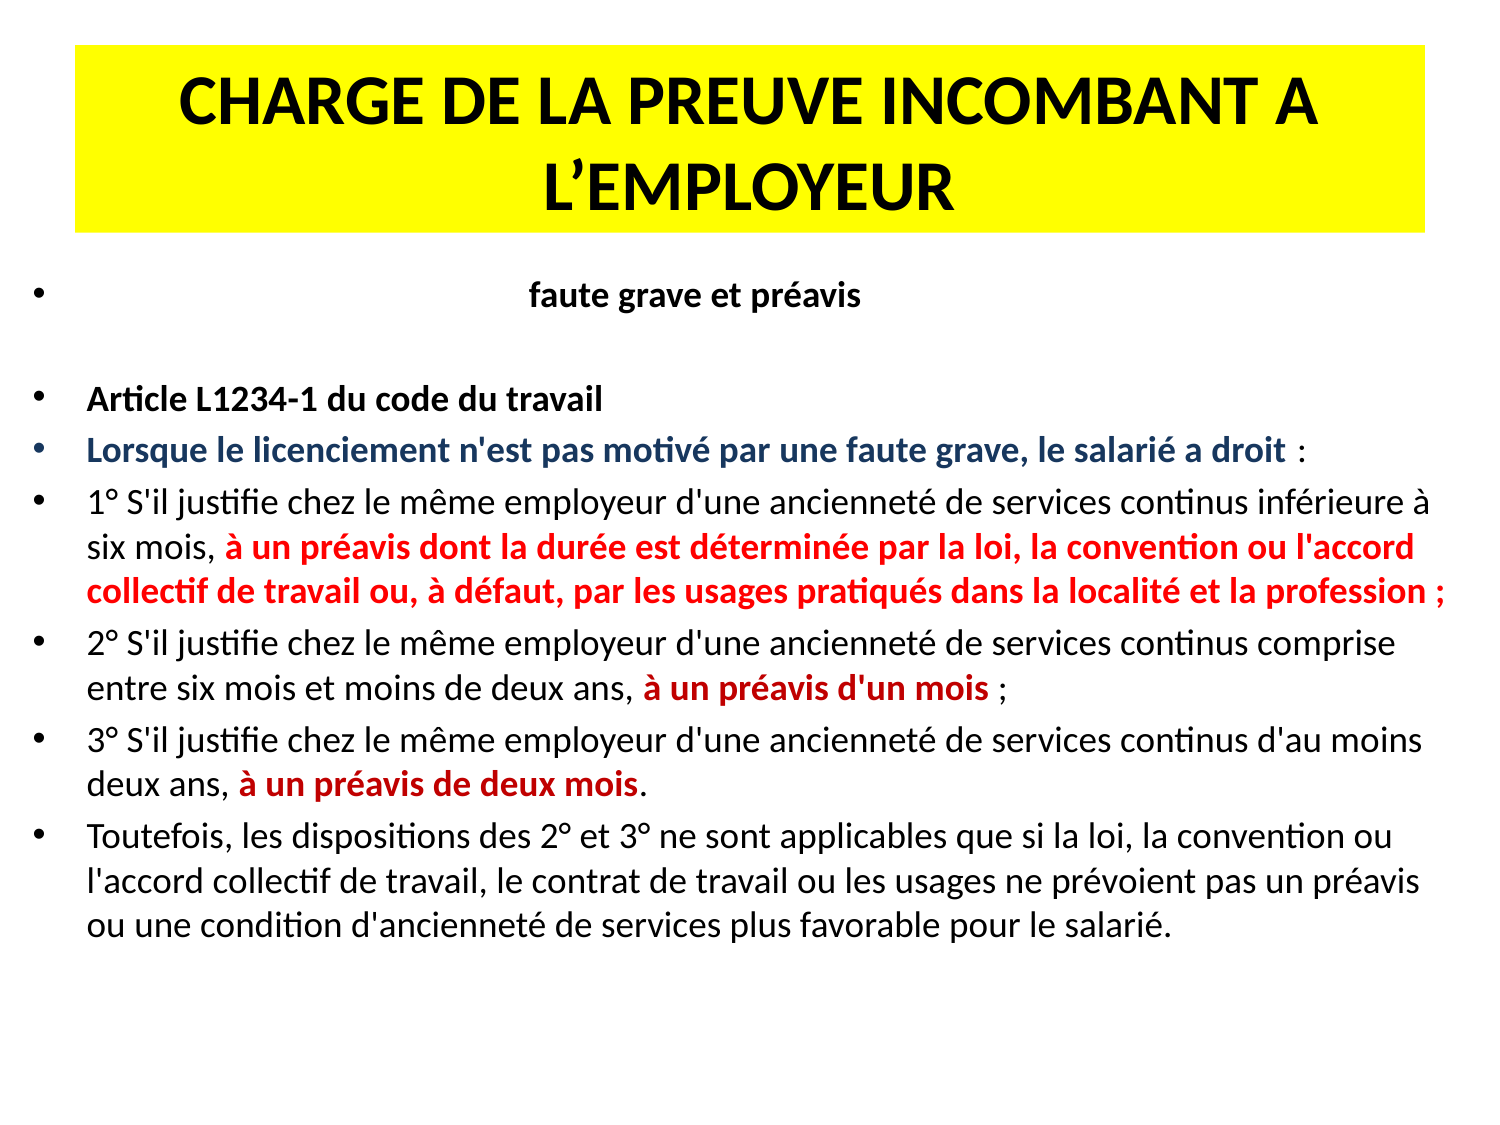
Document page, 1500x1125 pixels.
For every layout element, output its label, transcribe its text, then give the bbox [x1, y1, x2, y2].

title CHARGE DE LA PREUVE INCOMBANT A L’EMPLOYEUR [75, 45, 1425, 233]
list faute grave et préavis Article L1234-1 du code du travail Lorsque le licenciement n'est pas motivé par une faute grave, le salarié a droit : 1° S'il justifie chez le même employeur d'une ancienneté de services continus inférieure à six mois, à un préavis dont la durée est déterminée par la loi, la convention ou l'accord collectif de travail ou, à défaut, par les usages pratiqués dans la localité et la profession ; 2° S'il justifie chez le même employeur d'une ancienneté de services continus comprise entre six mois et moins de deux ans, à un préavis d'un mois ; 3° S'il justifie chez le même employeur d'une ancienneté de services continus d'au moins deux ans, à un préavis de deux mois. Toutefois, les dispositions des 2° et 3° ne sont applicables que si la loi, la convention ou l'accord collectif de travail, le contrat de travail ou les usages ne prévoient pas un préavis ou une condition d'ancienneté de services plus favorable pour le salarié. [17, 262, 1471, 1005]
